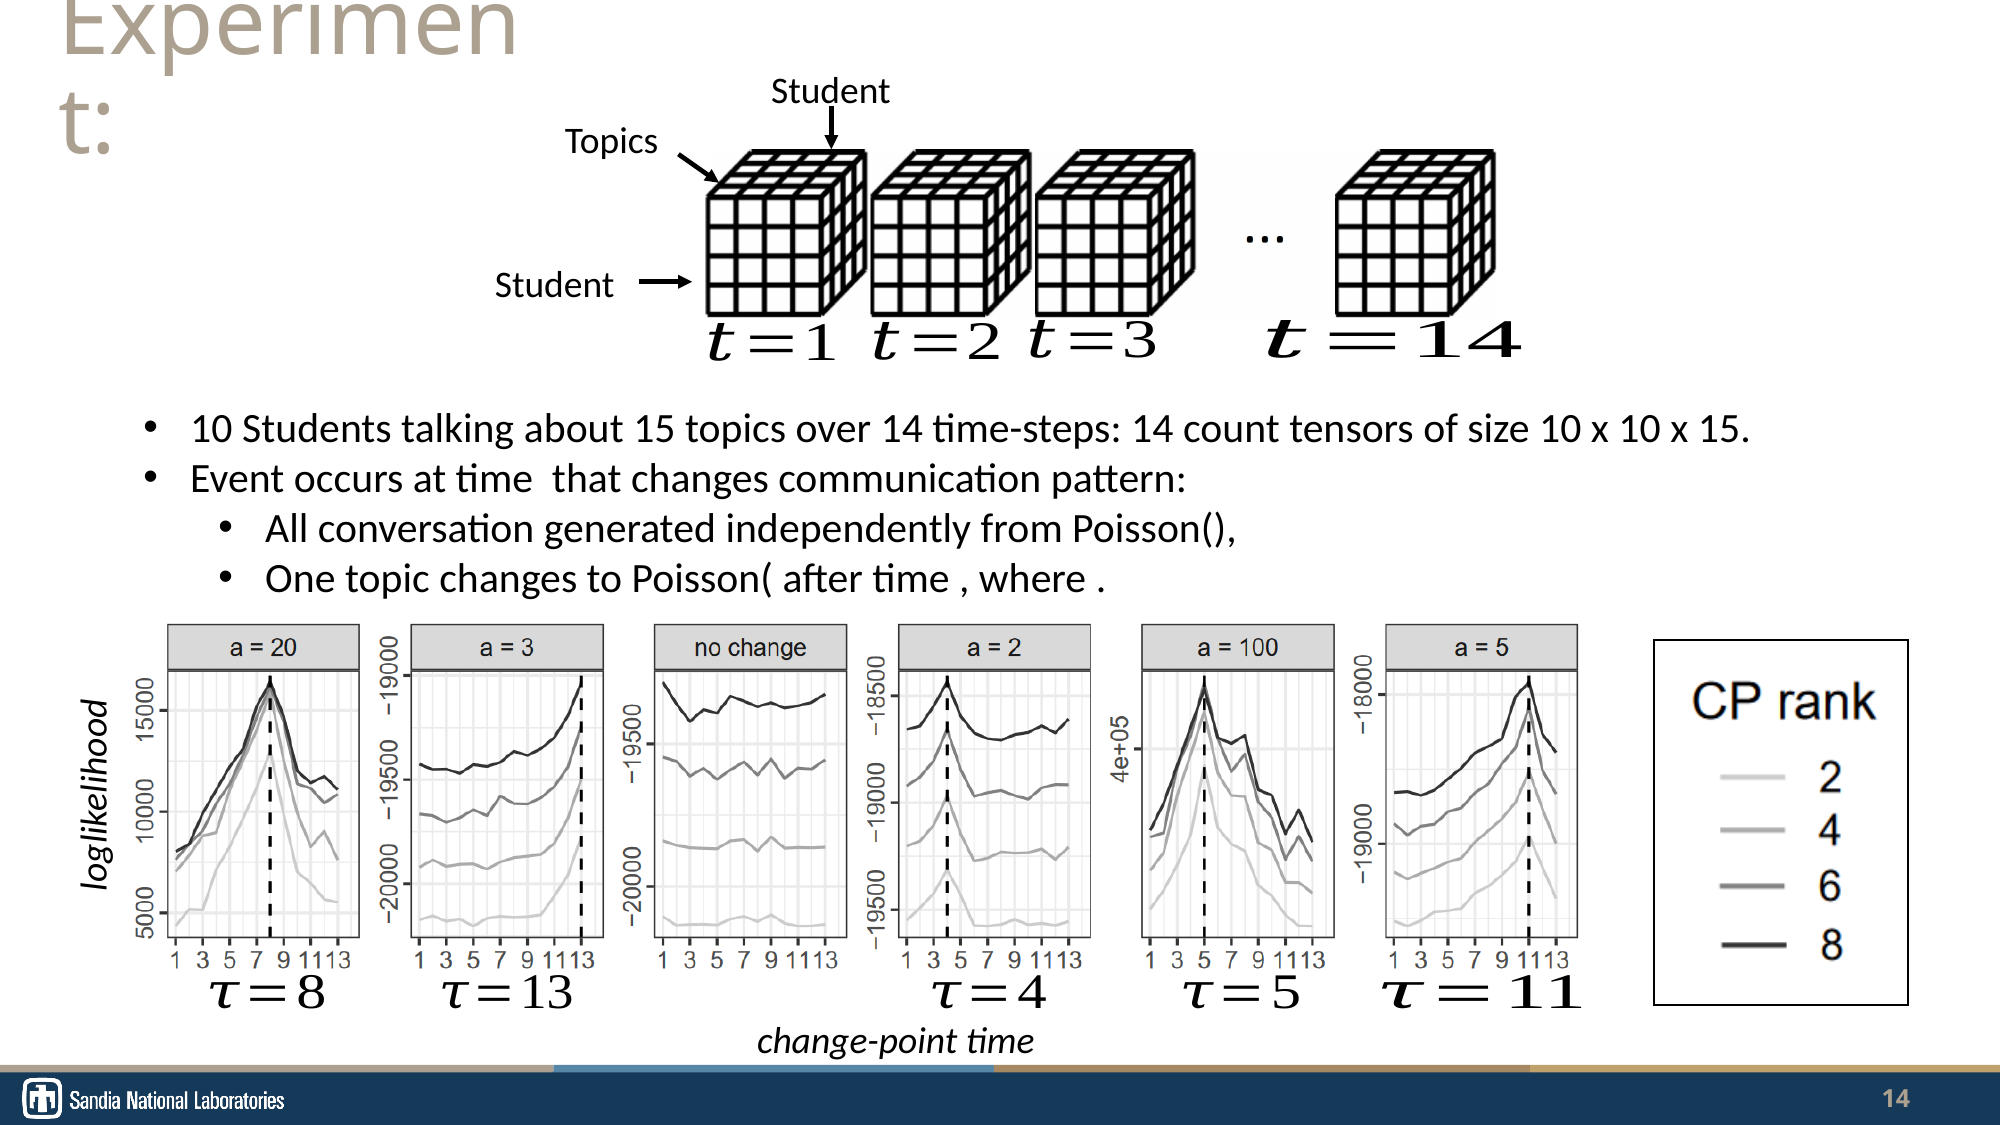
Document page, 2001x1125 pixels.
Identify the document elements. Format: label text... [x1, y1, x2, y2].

picture [128, 615, 1584, 975]
picture [705, 149, 1497, 318]
text_box Topics [550, 108, 674, 169]
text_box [678, 154, 720, 183]
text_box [1654, 640, 1908, 1009]
text_box loglikelihood [61, 684, 122, 906]
title Experiment: [43, 27, 546, 122]
text_box change-point time [742, 1008, 1059, 1069]
picture [21, 1077, 285, 1119]
